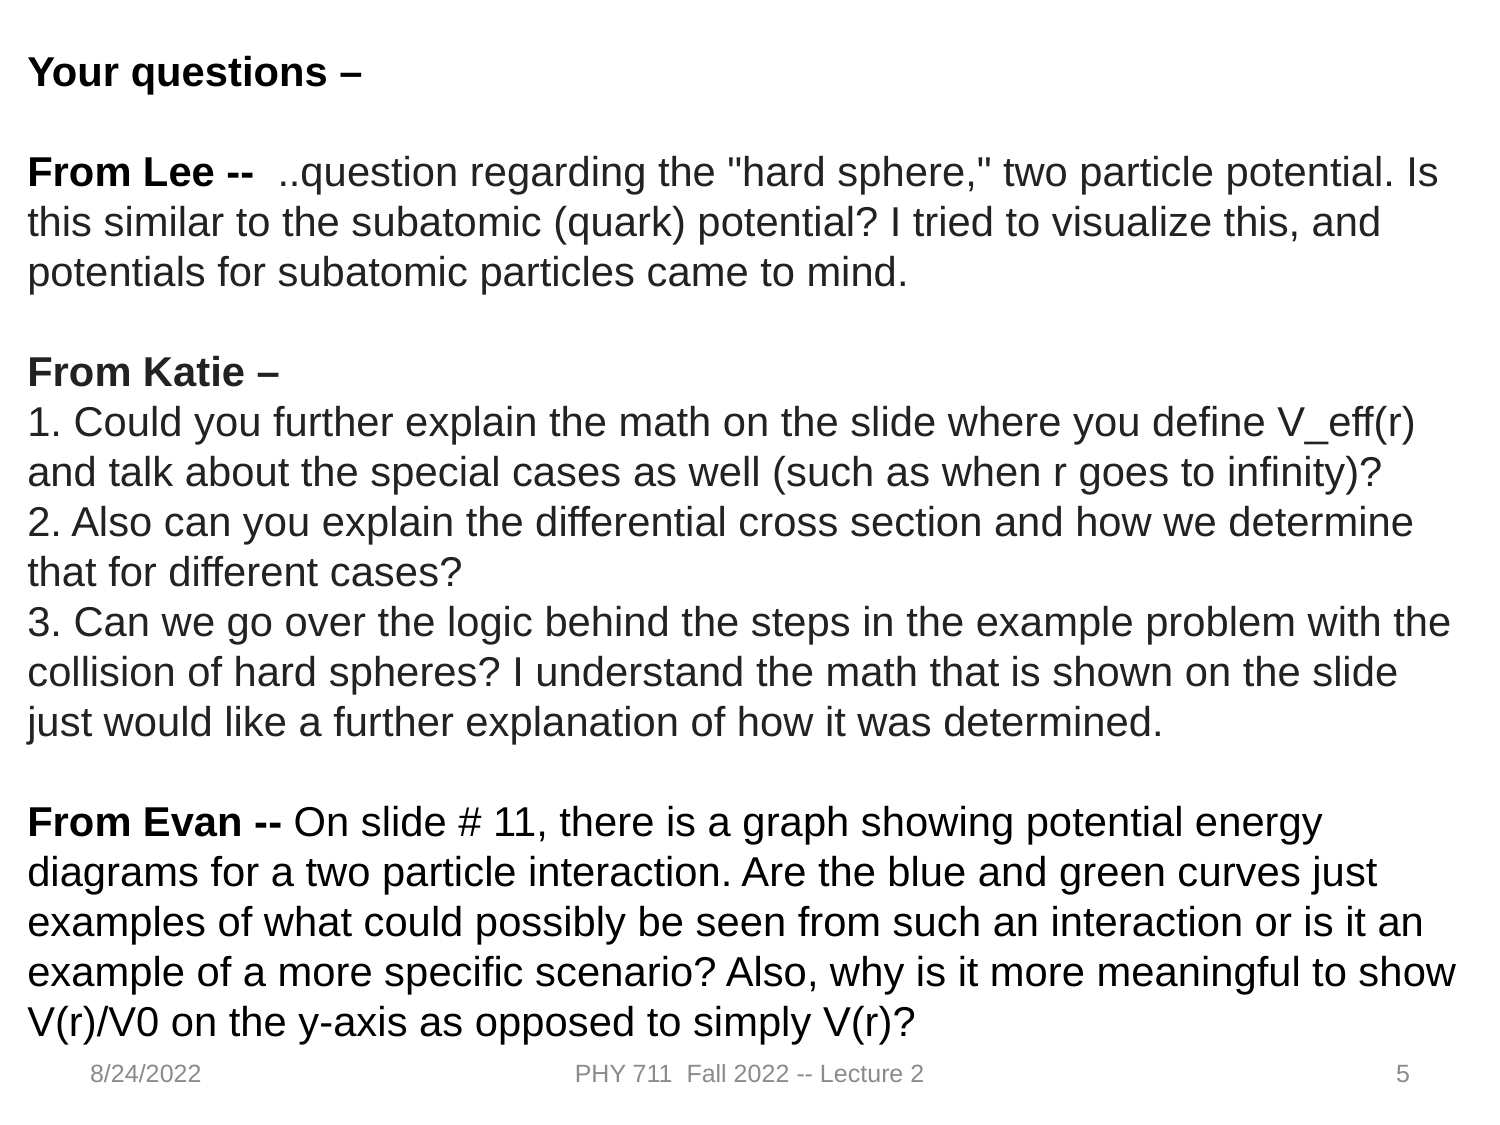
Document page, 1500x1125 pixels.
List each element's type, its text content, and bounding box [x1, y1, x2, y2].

footer PHY 711 Fall 2022 -- Lecture 2 [512, 1053, 988, 1103]
text_box Your questions – From Lee -- ..question regarding the "hard sphere," two particle potential. Is this similar to the subatomic (quark) potential? I tried to visualize this, and potentials for subatomic particles came to mind. From Katie – 1. Could you further explain the math on the slide where you define V_eff(r) and talk about the special cases as well (such as when r goes to infinity)? 2. Also can you explain the differential cross section and how we determine that for different cases? 3. Can we go over the logic behind the steps in the example problem with the collision of hard spheres? I understand the math that is shown on the slide just would like a further explanation of how it was determined. From Evan -- On slide # 11, there is a graph showing potential energy diagrams for a two particle interaction. Are the blue and green curves just examples of what could possibly be seen from such an interaction or is it an example of a more specific scenario? Also, why is it more meaningful to show V(r)/V0 on the y-axis as opposed to simply V(r)? [12, 37, 1475, 1053]
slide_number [75, 1053, 425, 1103]
slide_number 5 [1074, 1053, 1425, 1103]
